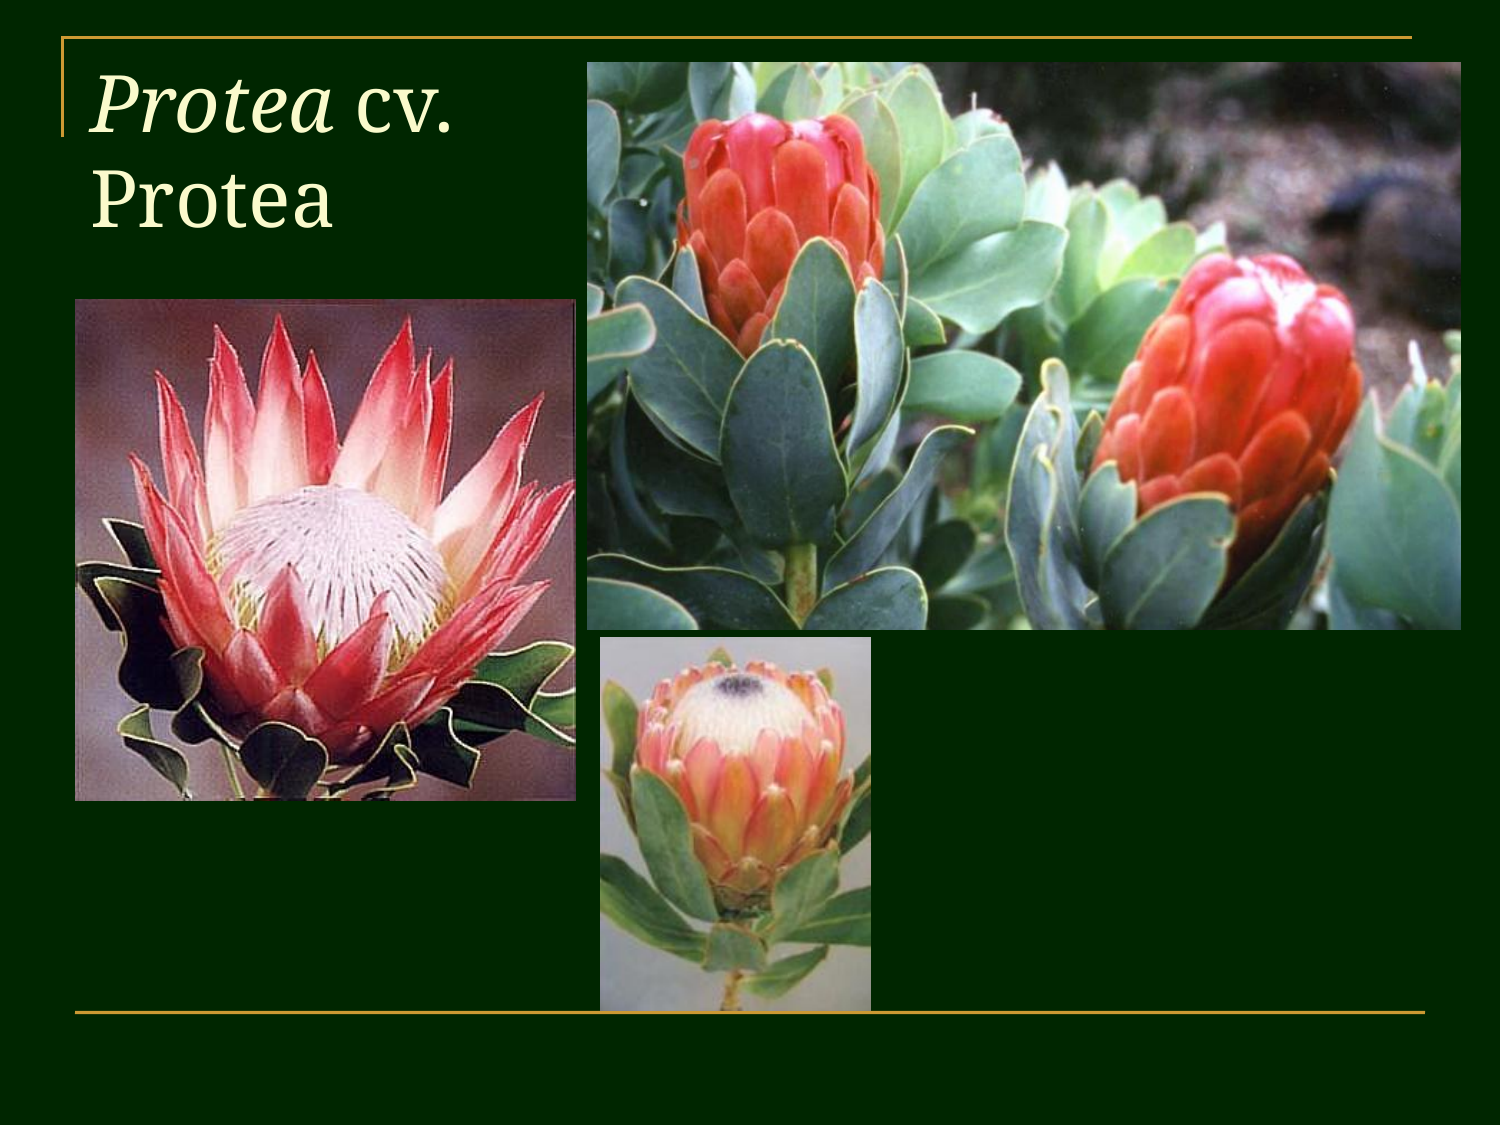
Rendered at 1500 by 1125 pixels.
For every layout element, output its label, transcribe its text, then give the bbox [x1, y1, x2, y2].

title Protea cv. Protea [74, 45, 1426, 233]
picture [587, 62, 1462, 631]
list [74, 299, 576, 801]
picture [599, 637, 871, 1012]
